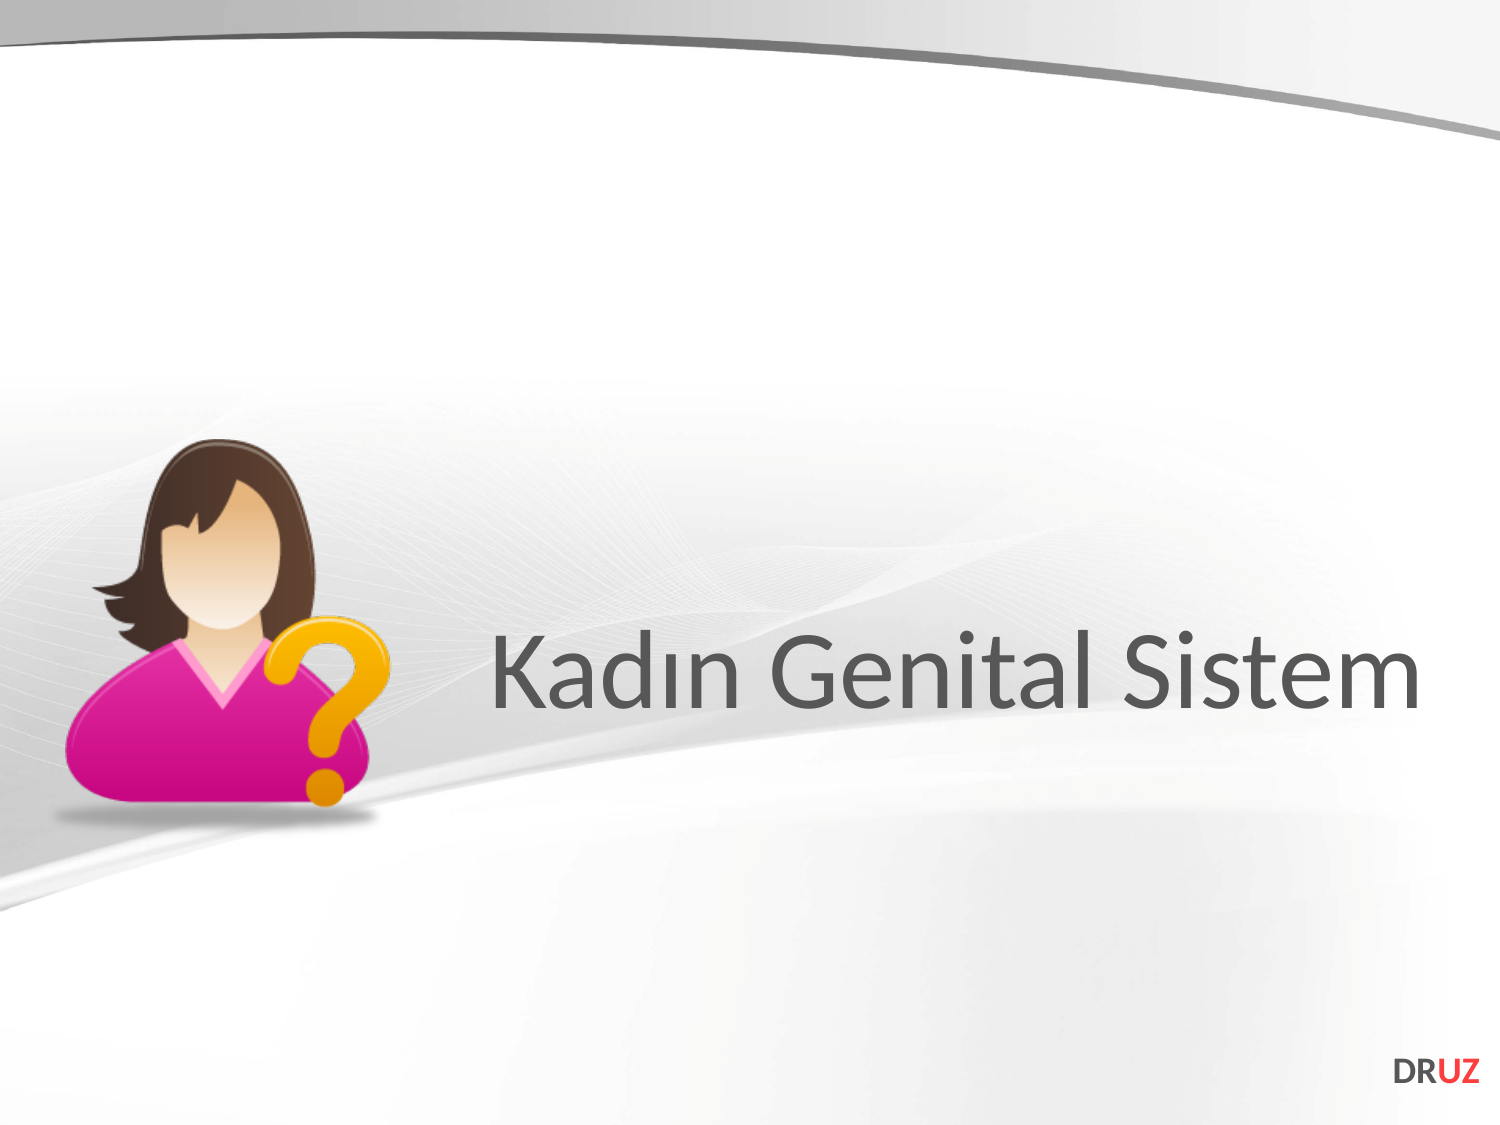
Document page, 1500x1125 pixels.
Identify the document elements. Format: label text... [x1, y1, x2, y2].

text_box DRUZ [1378, 1046, 1480, 1125]
picture [0, 0, 1500, 1124]
text_box Kadın Genital Sistem [462, 464, 1452, 864]
